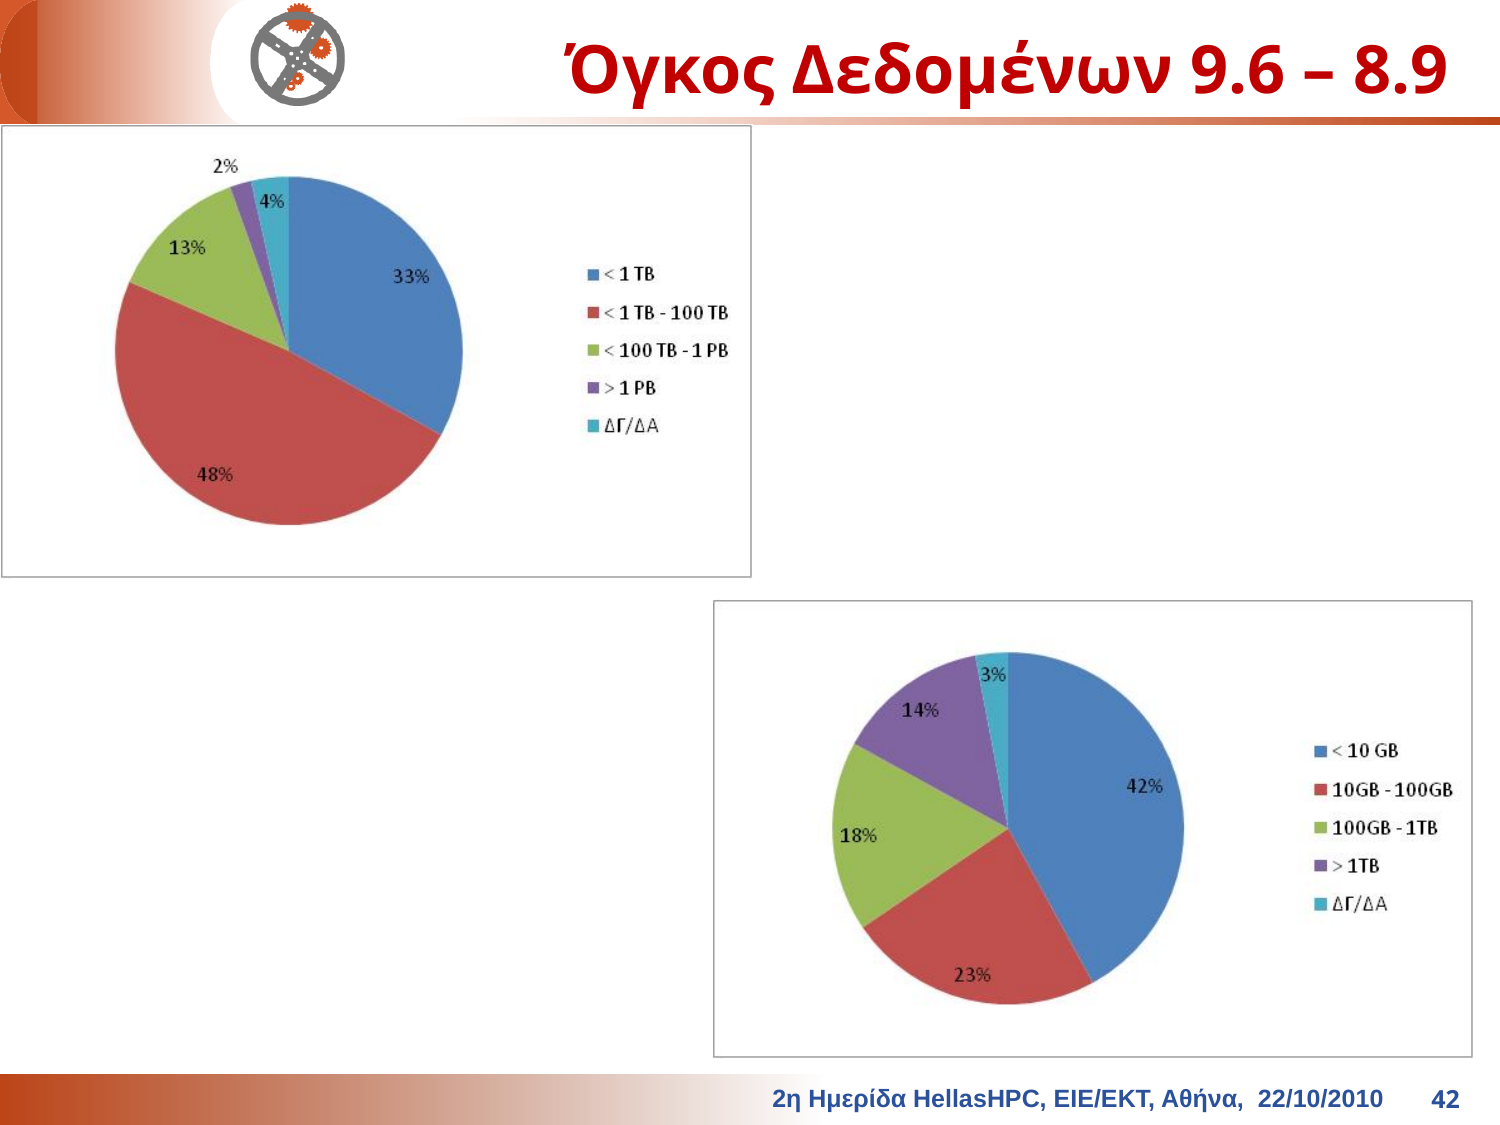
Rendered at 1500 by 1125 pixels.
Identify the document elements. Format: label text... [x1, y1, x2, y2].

slide_number 42 [1397, 1076, 1476, 1125]
title Όγκος Δεδομένων 9.6 – 8.9 [549, 10, 1475, 124]
footer 2η Ημερίδα HellasHPC, ΕΙΕ/ΕΚΤ, Αθήνα, 22/10/2010 [749, 1074, 1401, 1125]
picture [246, 0, 349, 112]
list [0, 124, 753, 579]
picture [712, 599, 1474, 1060]
